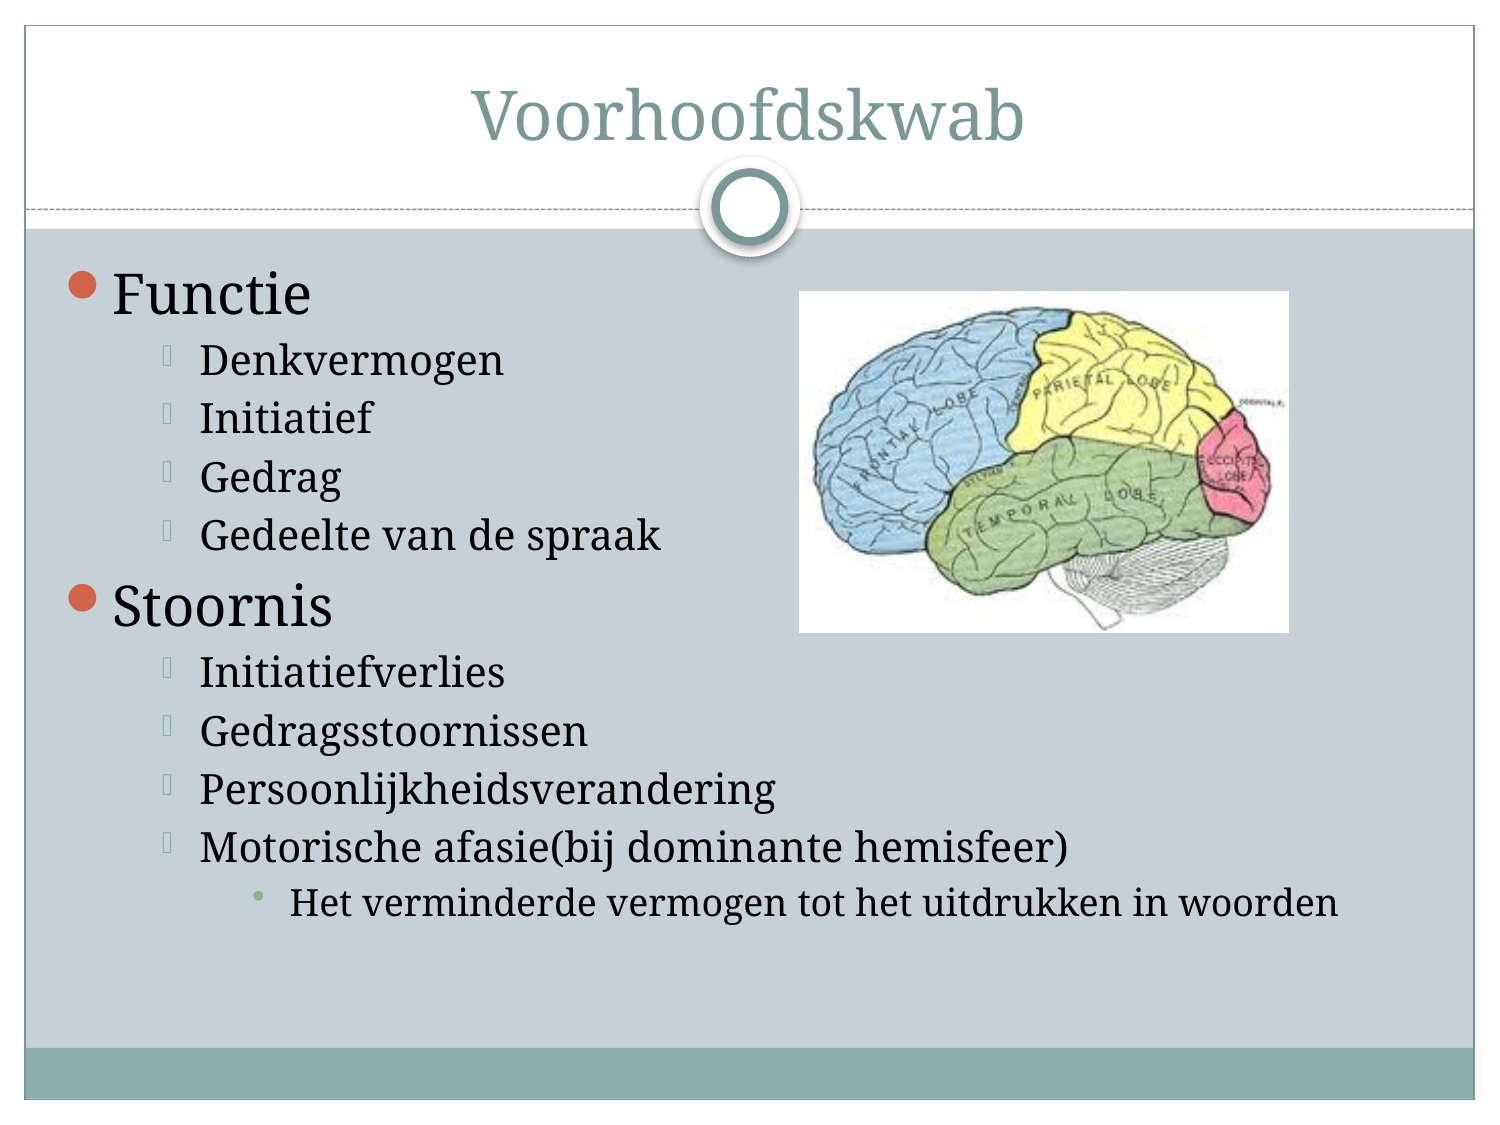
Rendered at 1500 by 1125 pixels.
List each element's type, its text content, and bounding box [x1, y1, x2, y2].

list Functie Denkvermogen Initiatief Gedrag Gedeelte van de spraak Stoornis Initiatiefverlies Gedragsstoornissen Persoonlijkheidsverandering Motorische afasie(bij dominante hemisfeer) Het verminderde vermogen tot het uitdrukken in woorden [49, 250, 1445, 1001]
title Voorhoofdskwab [49, 37, 1450, 163]
picture [798, 291, 1290, 633]
